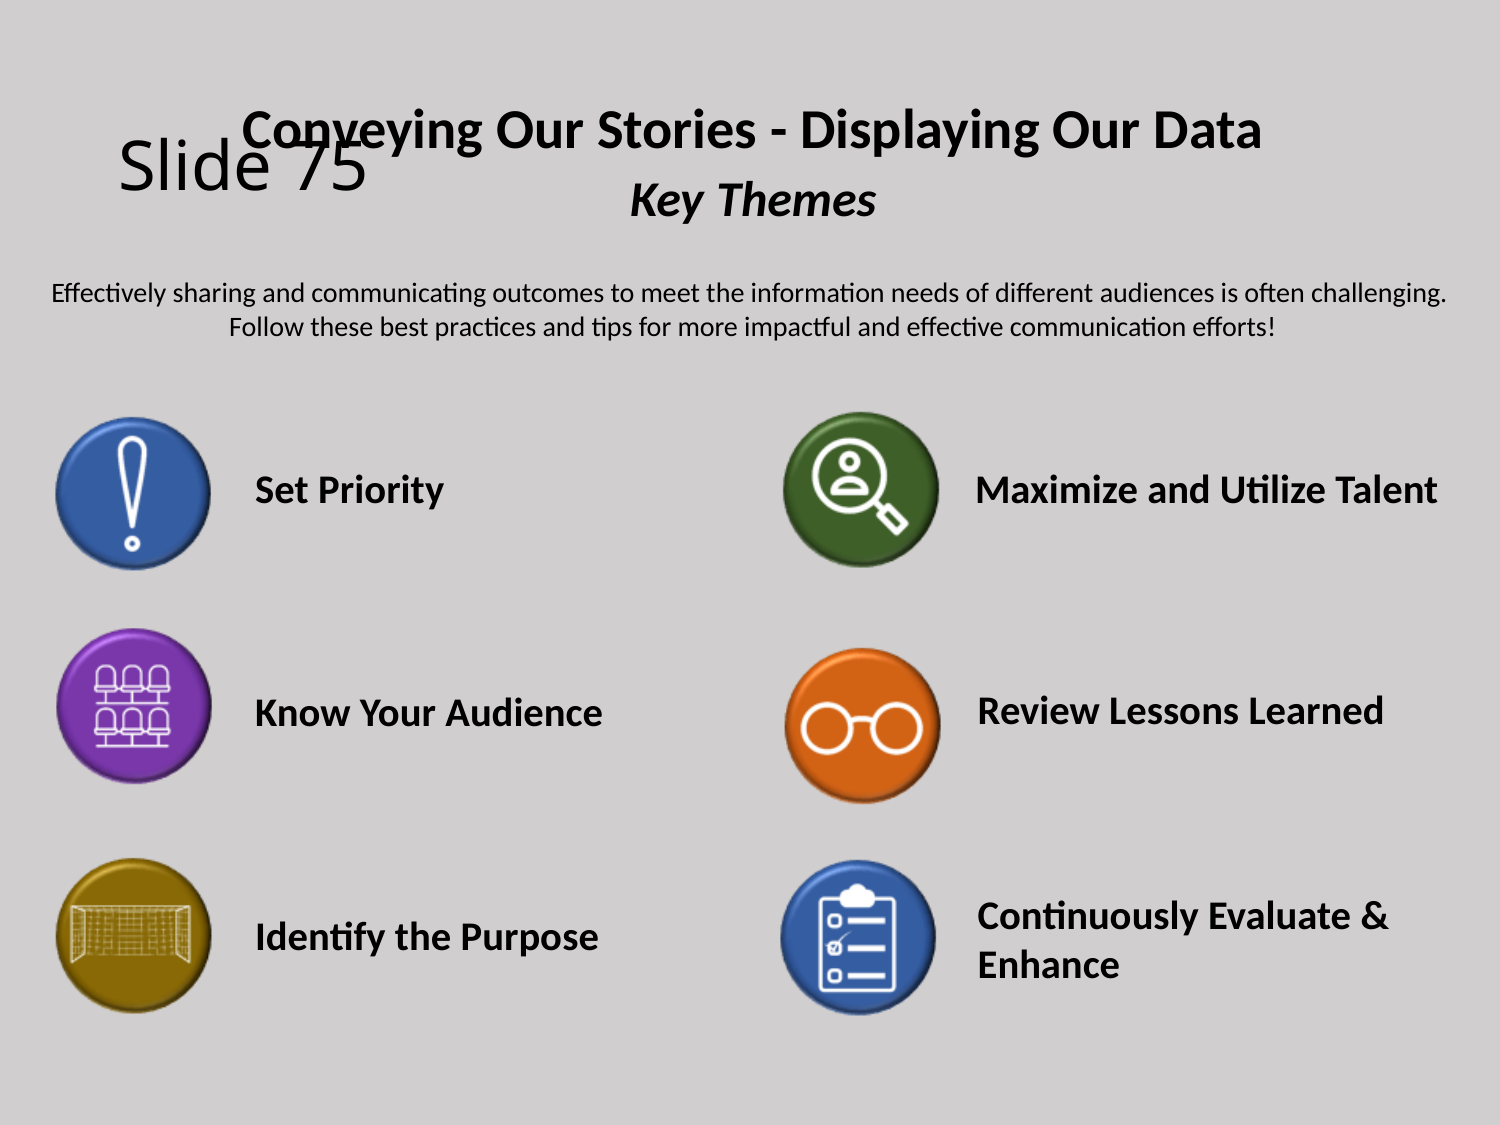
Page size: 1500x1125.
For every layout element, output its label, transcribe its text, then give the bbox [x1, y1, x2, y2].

text_box Maximize and Utilize Talent [960, 455, 1495, 519]
picture [53, 849, 218, 1017]
text_box Identify the Purpose [240, 902, 775, 966]
picture [774, 642, 944, 809]
text_box Effectively sharing and communicating outcomes to meet the information needs of different audiences is often challenging. Follow these best practices and tips for more impactful and effective communication efforts! [19, 267, 1487, 350]
text_box Review Lessons Learned [962, 676, 1498, 740]
text_box Continuously Evaluate & Enhance [962, 881, 1500, 994]
picture [51, 627, 223, 789]
text_box Know Your Audience [240, 678, 774, 743]
text_box Set Priority [240, 455, 774, 519]
picture [776, 854, 944, 1023]
title Slide 75 [103, 59, 1397, 278]
picture [51, 408, 222, 580]
picture [774, 406, 944, 571]
